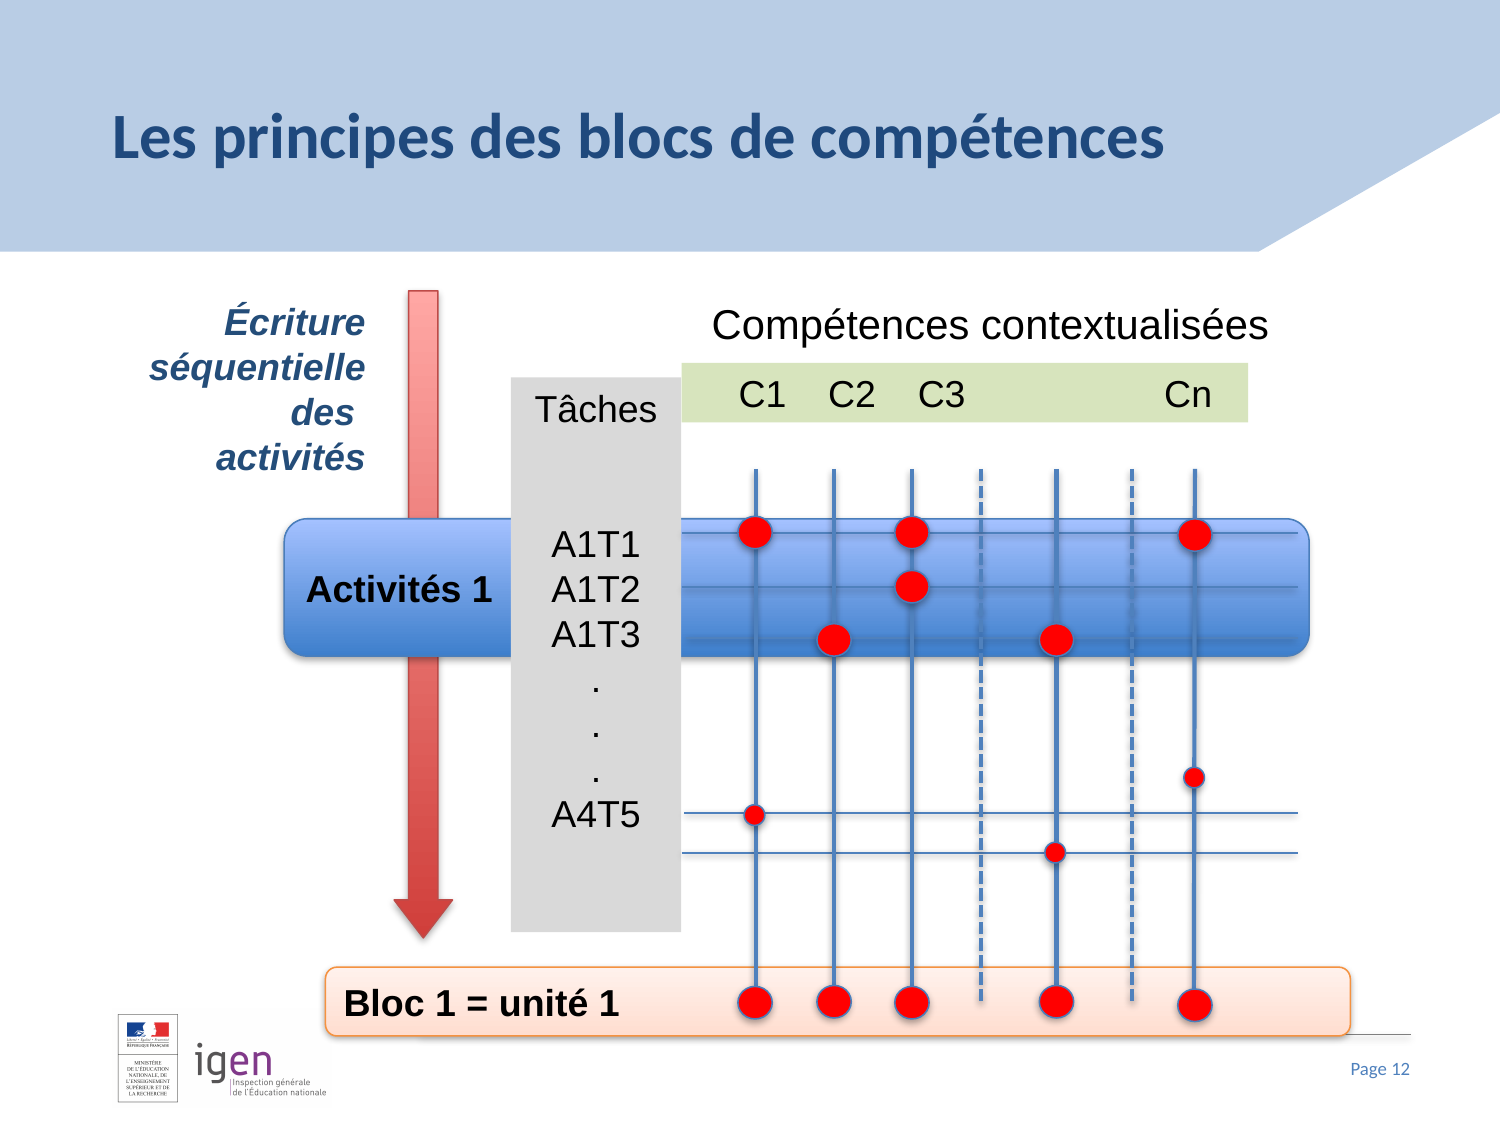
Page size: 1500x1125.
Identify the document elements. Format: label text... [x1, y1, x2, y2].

picture [112, 1037, 332, 1108]
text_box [102, 290, 1351, 1037]
title Les principes des blocs de compétences [112, 21, 1388, 244]
